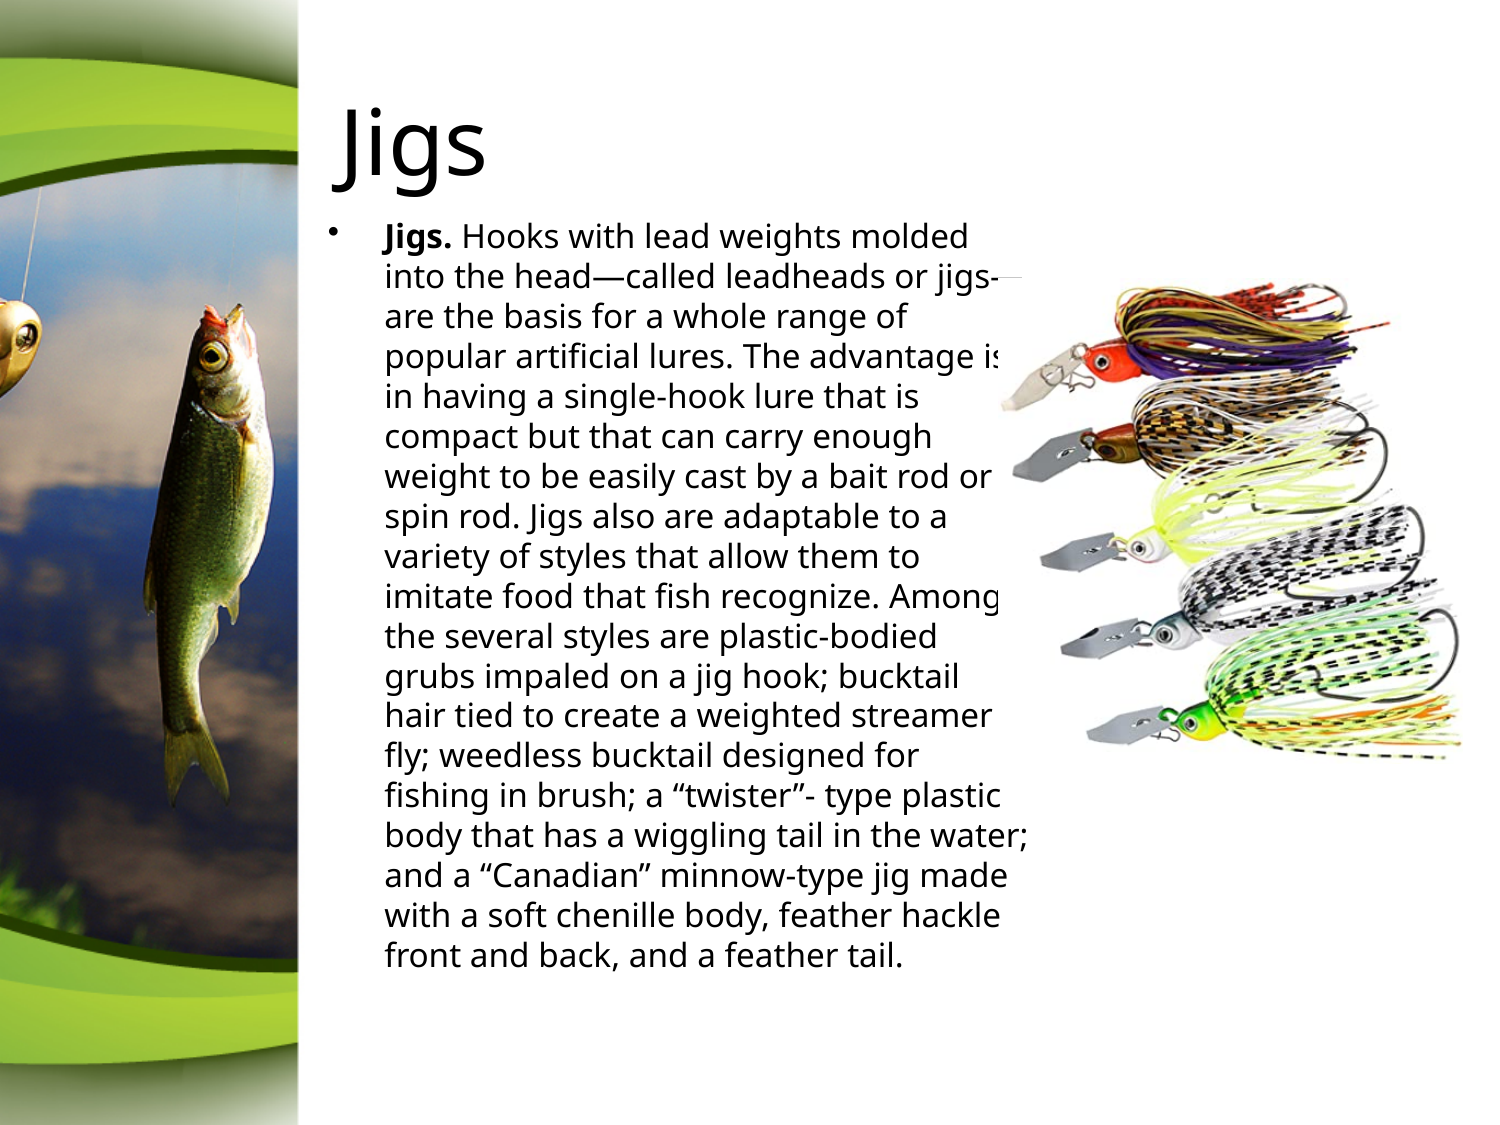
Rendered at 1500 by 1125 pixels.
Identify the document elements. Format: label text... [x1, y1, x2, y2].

title Jigs [324, 44, 1426, 233]
picture [0, 0, 1500, 1125]
list Jigs. Hooks with lead weights molded into the head—called leadheads or jigs—are the basis for a whole range of popular artificial lures. The advantage is in having a single-hook lure that is compact but that can carry enough weight to be easily cast by a bait rod or spin rod. Jigs also are adaptable to a variety of styles that allow them to imitate food that fish recognize. Among the several styles are plastic-bodied grubs impaled on a jig hook; bucktail hair tied to create a weighted streamer fly; weedless bucktail designed for fishing in brush; a “twister”- type plastic body that has a wiggling tail in the water; and a “Canadian” minnow-type jig made with a soft chenille body, feather hackle front and back, and a feather tail. [312, 207, 1046, 1083]
